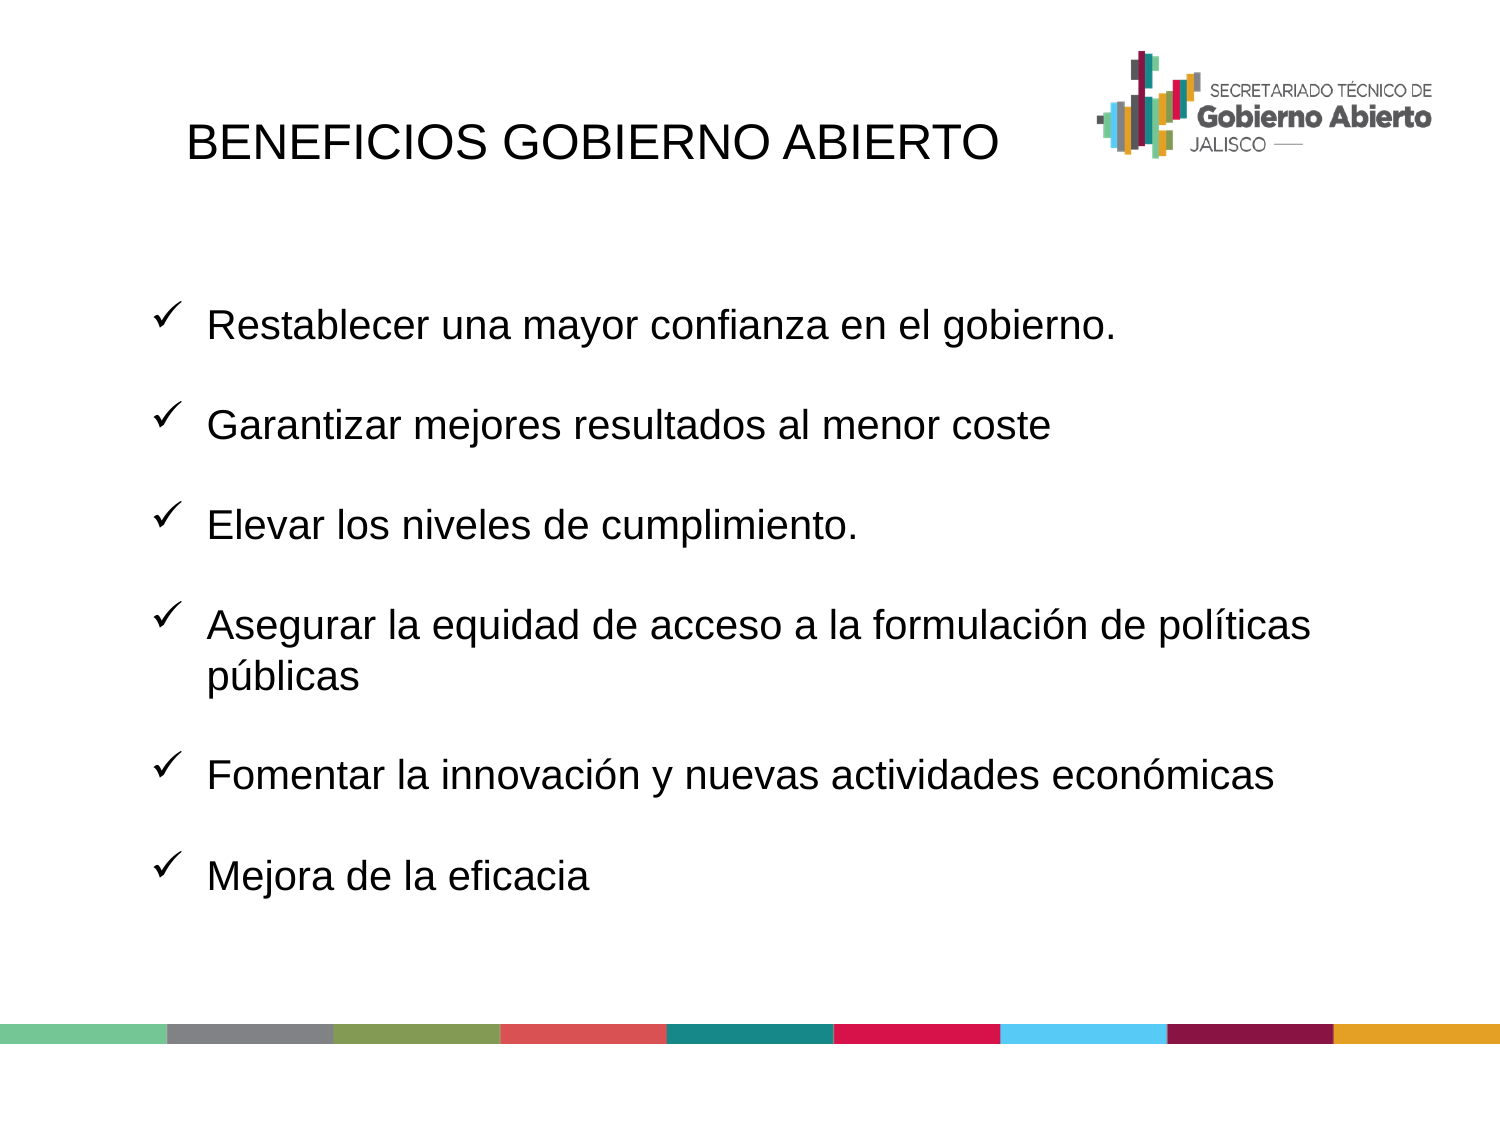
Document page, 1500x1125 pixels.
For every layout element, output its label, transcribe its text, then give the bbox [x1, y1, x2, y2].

text_box Restablecer una mayor confianza en el gobierno. Garantizar mejores resultados al menor coste Elevar los niveles de cumplimiento. Asegurar la equidad de acceso a la formulación de políticas públicas Fomentar la innovación y nuevas actividades económicas Mejora de la eficacia [135, 290, 1424, 941]
text_box BENEFICIOS GOBIERNO ABIERTO [171, 101, 1069, 177]
picture [1080, 37, 1449, 173]
picture [0, 1024, 1500, 1044]
